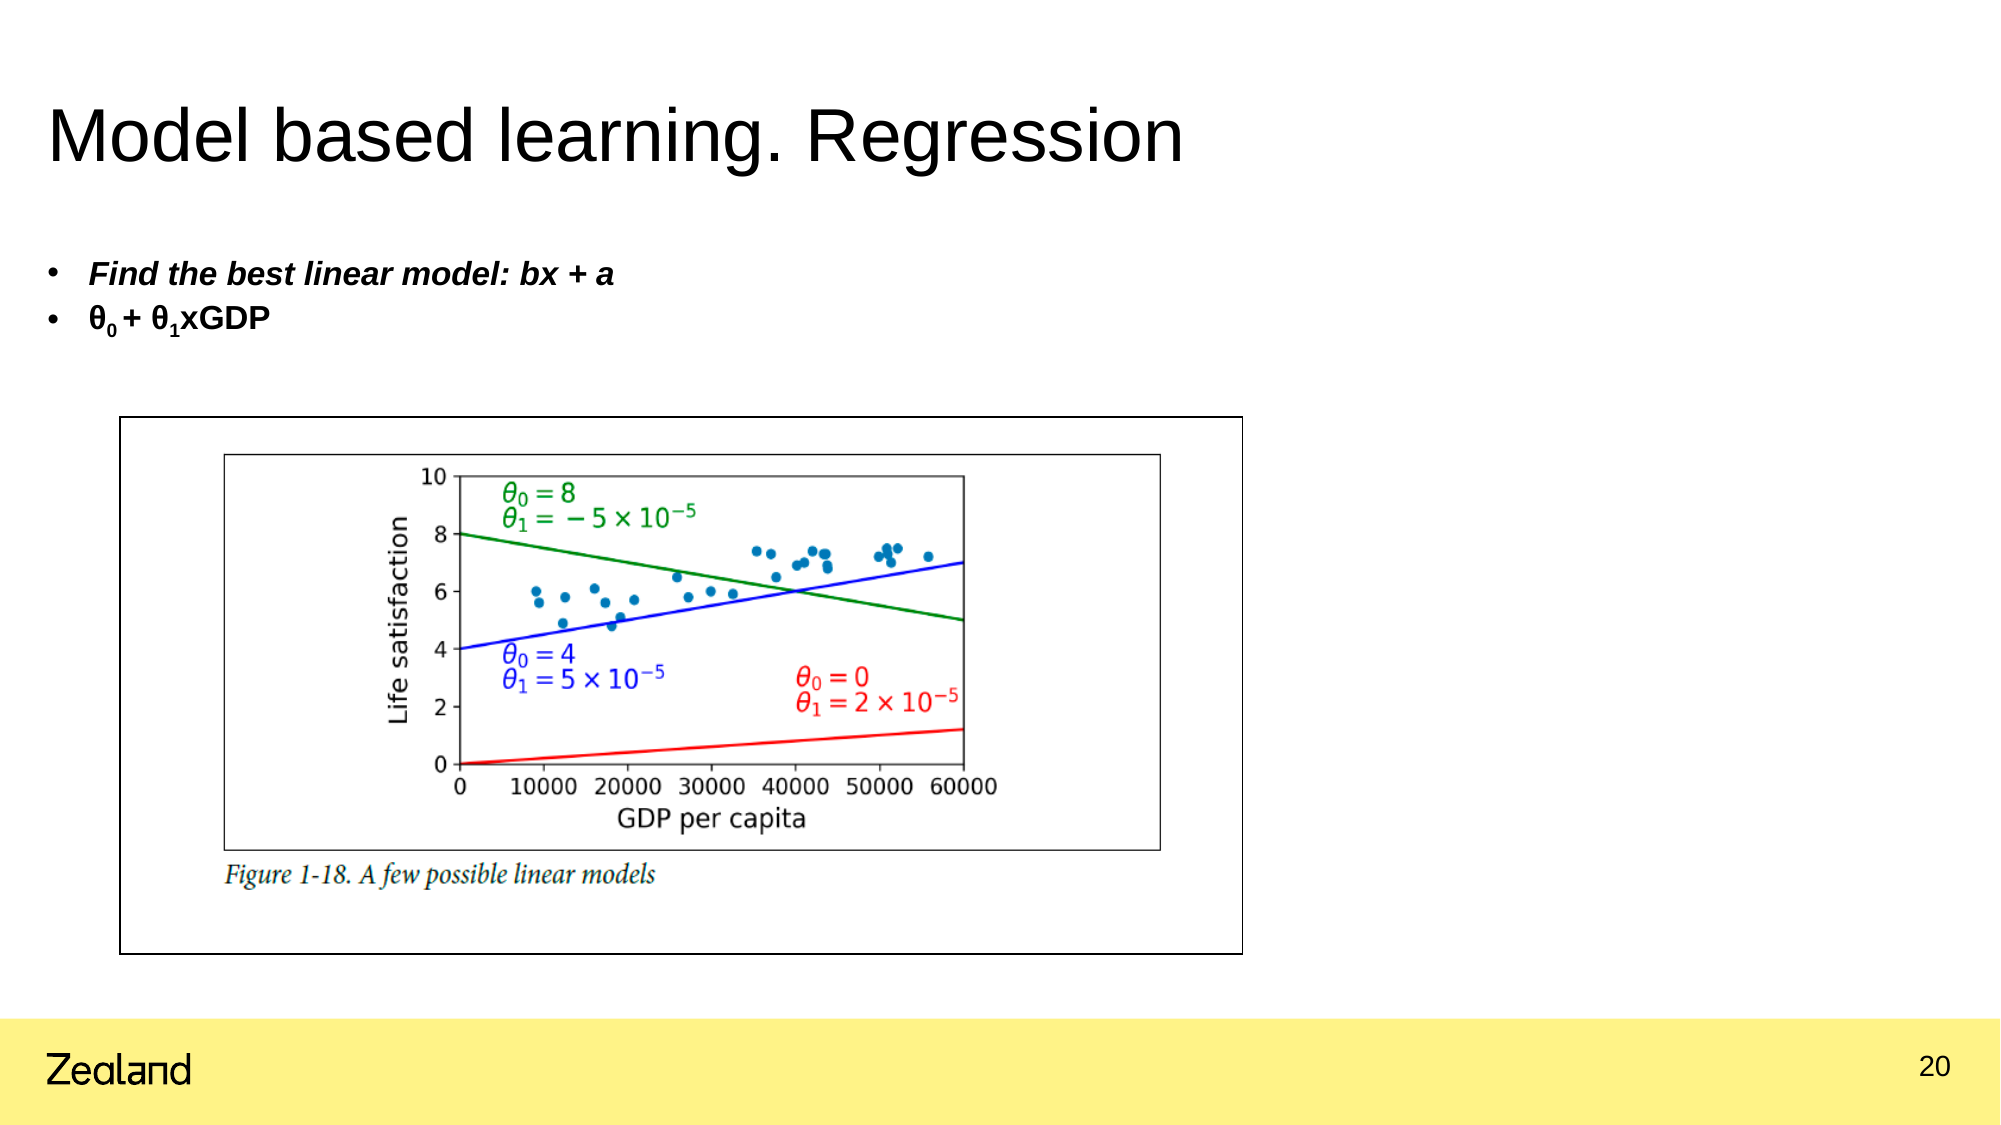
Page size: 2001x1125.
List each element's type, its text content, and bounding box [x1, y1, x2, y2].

picture [206, 444, 1186, 905]
list Find the best linear model: bx + a θ0 + θ1xGDP [47, 247, 1953, 993]
title Model based learning. Regression [47, 96, 1953, 232]
text_box [119, 417, 1243, 955]
slide_number 20 [1910, 1053, 1952, 1083]
